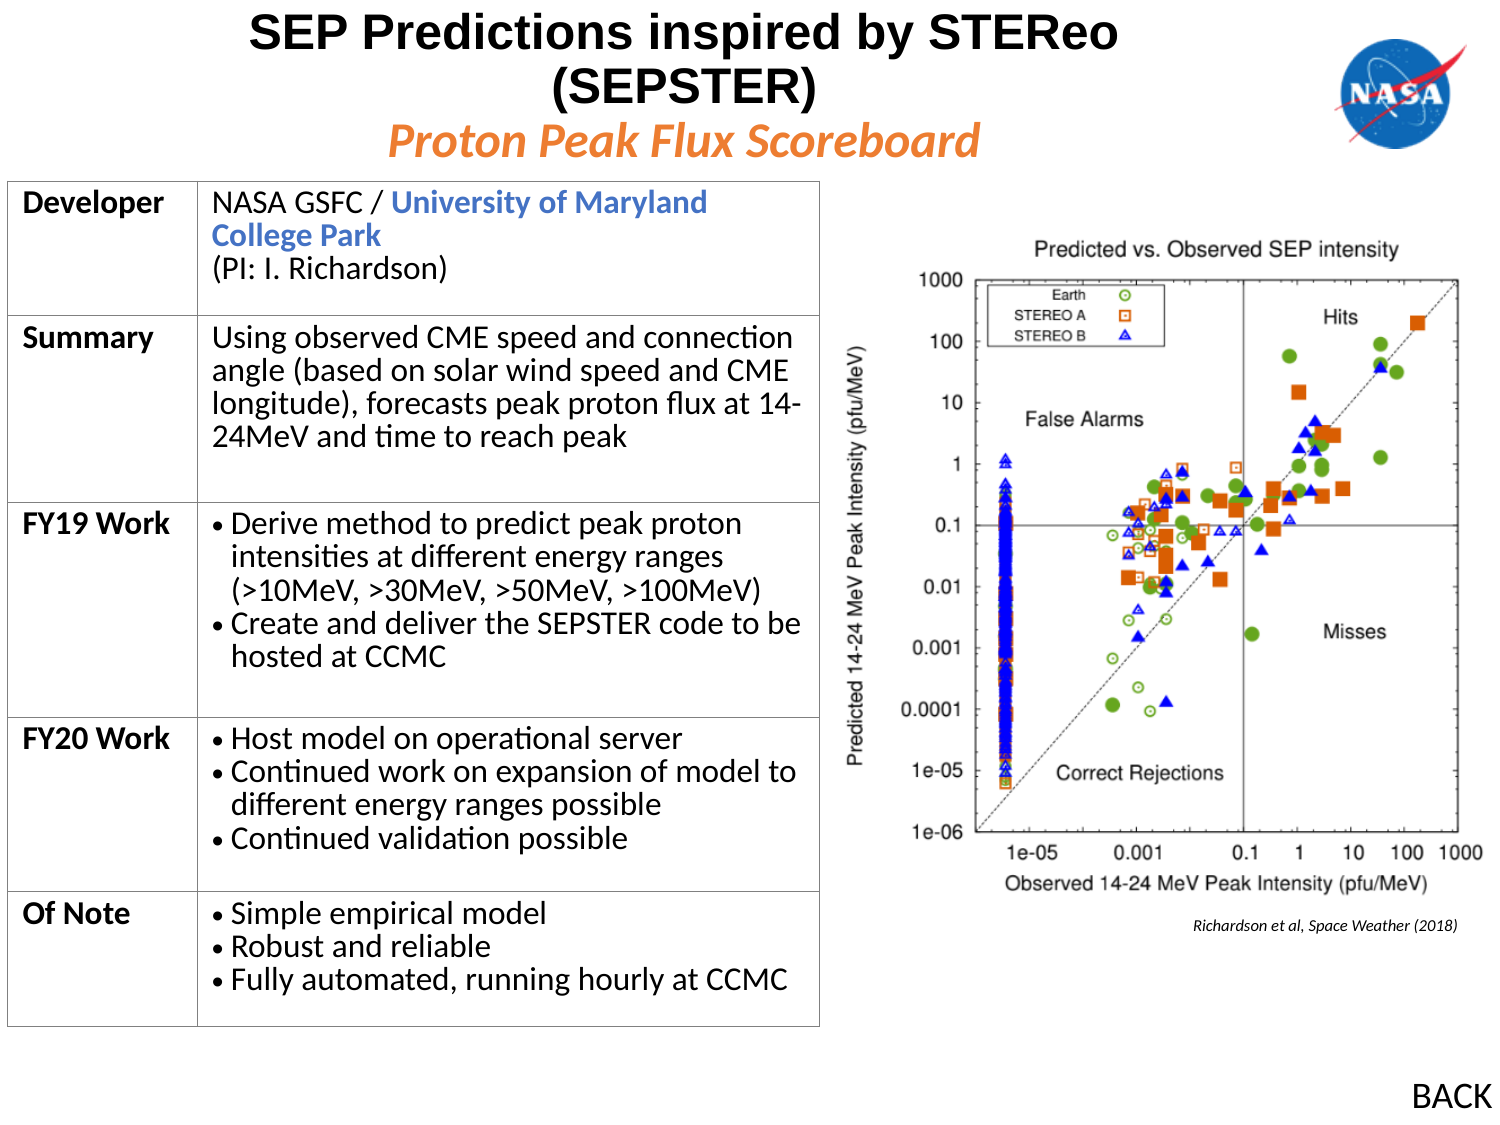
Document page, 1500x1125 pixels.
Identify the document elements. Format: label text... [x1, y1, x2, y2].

title SEP Predictions inspired by STEReo (SEPSTER) Proton Peak Flux Scoreboard [81, 12, 1288, 163]
table_cell Simple empirical model Robust and reliable Fully automated, running hourly at CCMC [198, 892, 819, 1026]
table_cell Summary [8, 316, 197, 502]
picture [823, 227, 1500, 907]
table_header Developer [8, 182, 197, 315]
table_cell FY20 Work [8, 718, 197, 891]
table_cell Using observed CME speed and connection angle (based on solar wind speed and CME longitude), forecasts peak proton flux at 14-24MeV and time to reach peak [198, 316, 819, 502]
text_box Richardson et al, Space Weather (2018) [1063, 907, 1473, 942]
table_header NASA GSFC / University of Maryland College Park (PI: I. Richardson) [198, 182, 819, 315]
table_cell FY19 Work [8, 503, 197, 717]
text_box BACK [1396, 1063, 1500, 1124]
table_cell Derive method to predict peak proton intensities at different energy ranges (>10MeV, >30MeV, >50MeV, >100MeV) Create and deliver the SEPSTER code to be hosted at CCMC [198, 503, 819, 717]
table_cell Host model on operational server Continued work on expansion of model to different energy ranges possible Continued validation possible [198, 718, 819, 891]
table_cell Of Note [8, 892, 197, 1026]
picture [1334, 39, 1467, 149]
